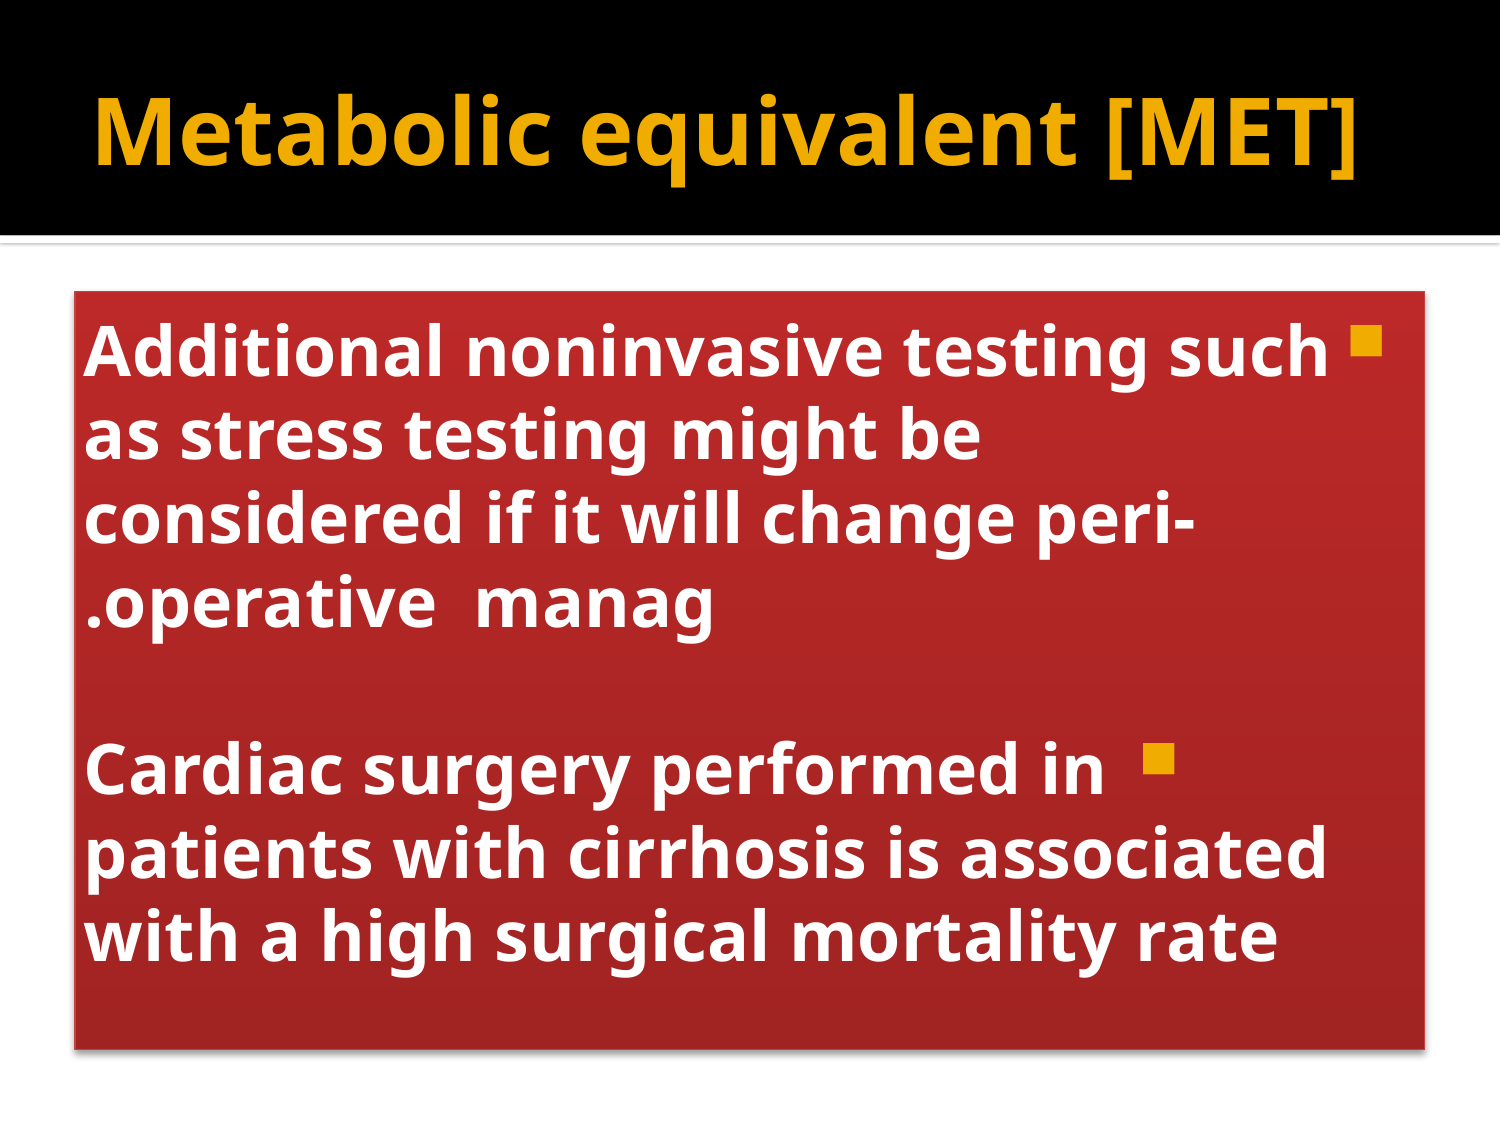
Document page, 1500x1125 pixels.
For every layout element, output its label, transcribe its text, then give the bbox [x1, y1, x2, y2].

list Additional noninvasive testing such as stress testing might be considered if it will change peri-operative manag. Cardiac surgery performed in patients with cirrhosis is associated with a high surgical mortality rate [74, 291, 1425, 1050]
title Metabolic equivalent [MET] [75, 25, 1425, 231]
